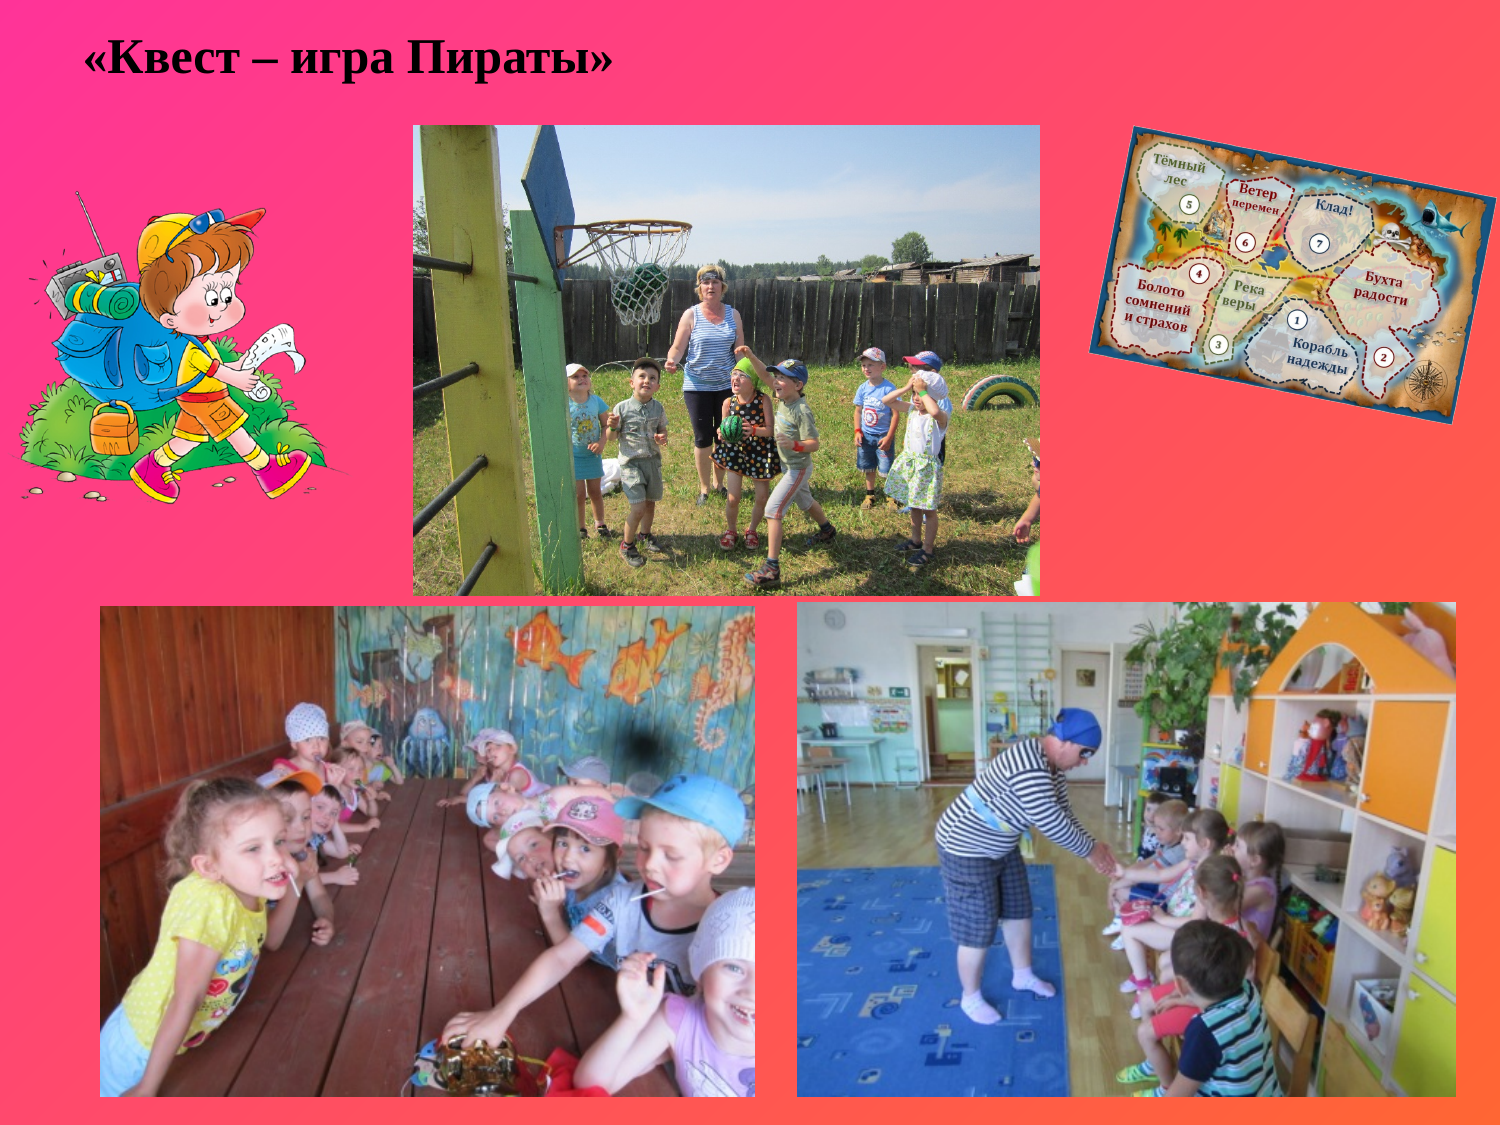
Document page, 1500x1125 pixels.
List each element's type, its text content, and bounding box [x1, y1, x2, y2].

picture [100, 606, 755, 1098]
picture [2, 187, 364, 507]
picture [413, 125, 1040, 596]
text_box «Квест – игра Пираты» [67, 15, 630, 91]
picture [1089, 126, 1496, 424]
picture [796, 602, 1457, 1098]
